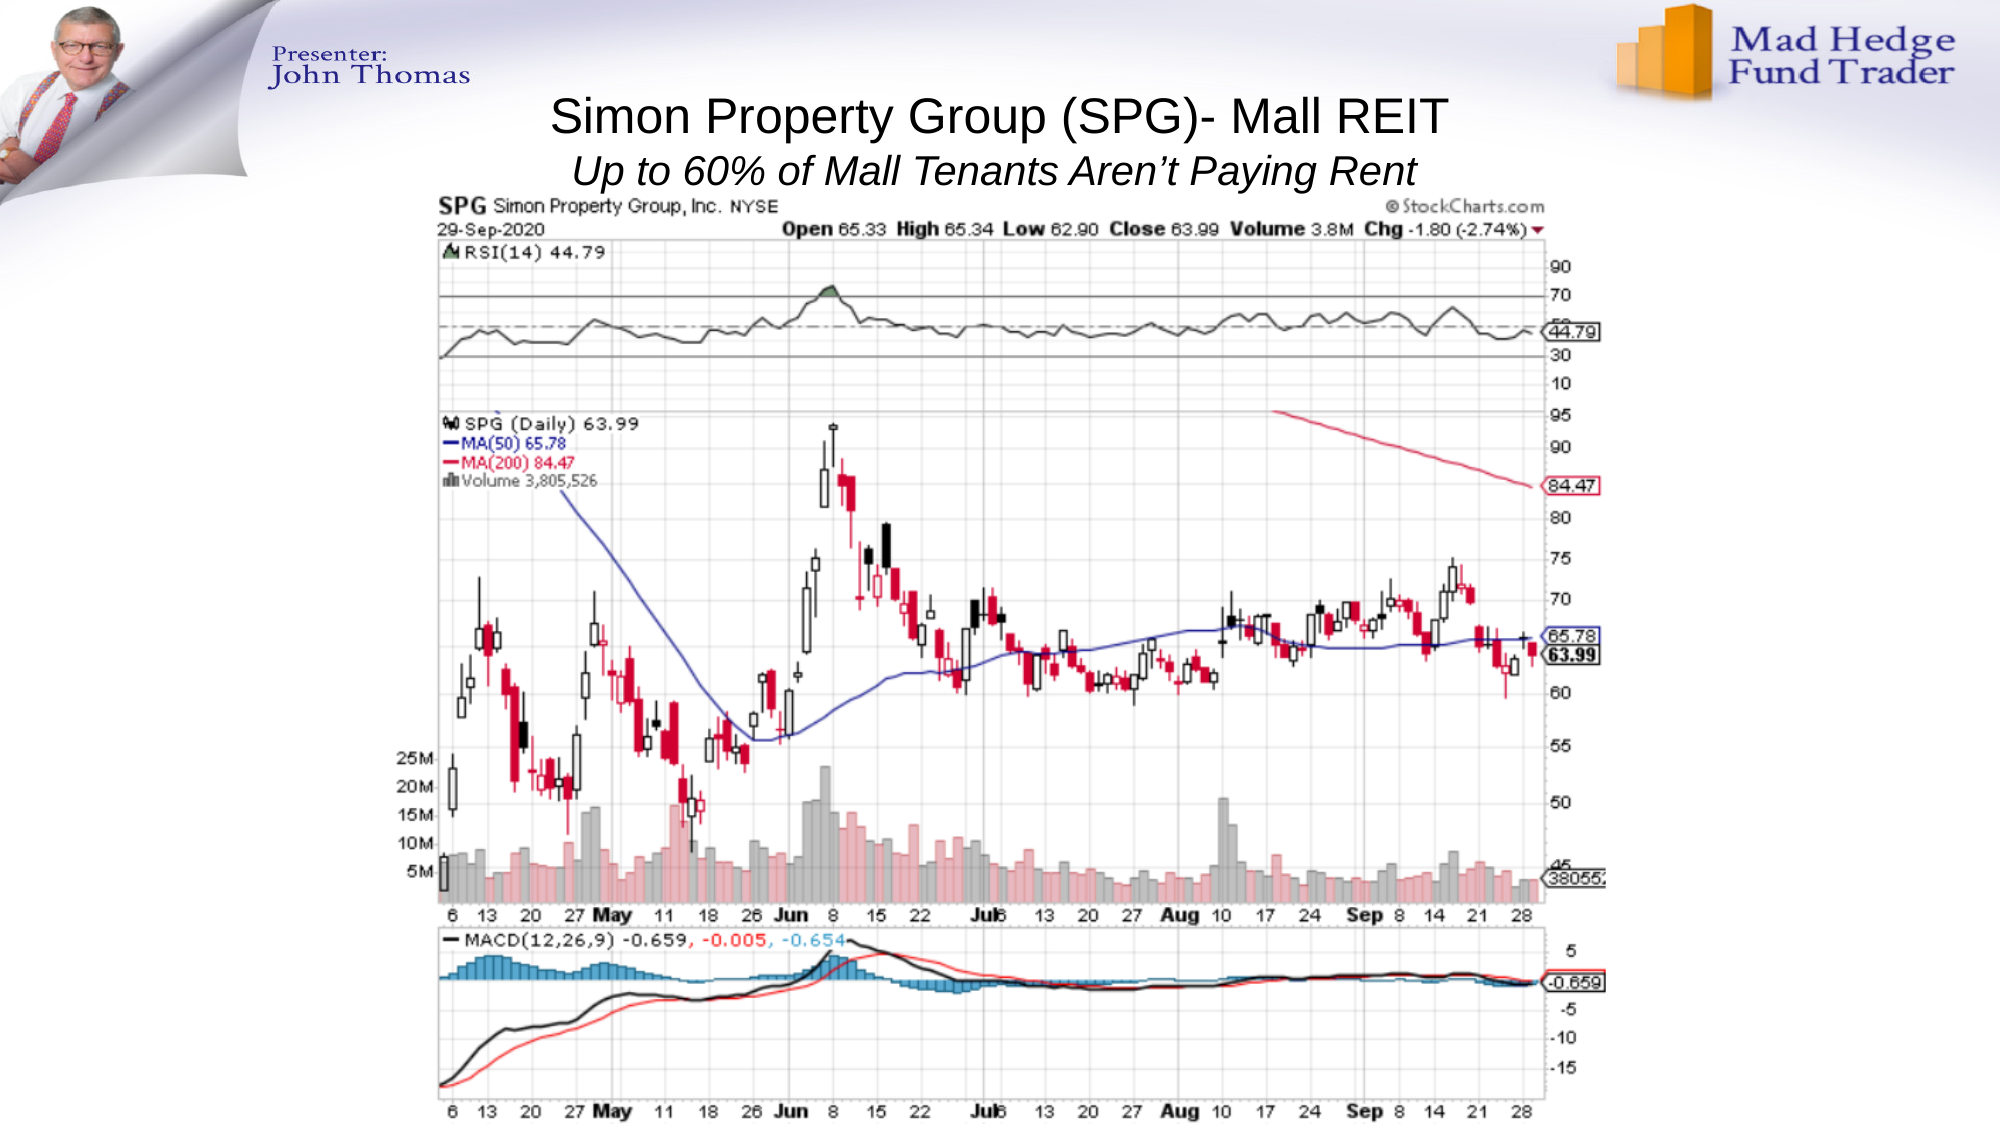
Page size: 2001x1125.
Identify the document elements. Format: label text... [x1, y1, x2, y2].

title Simon Property Group (SPG)- Mall REIT Up to 60% of Mall Tenants Aren’t Paying Rent [99, 45, 1900, 233]
picture [0, 0, 2000, 1125]
